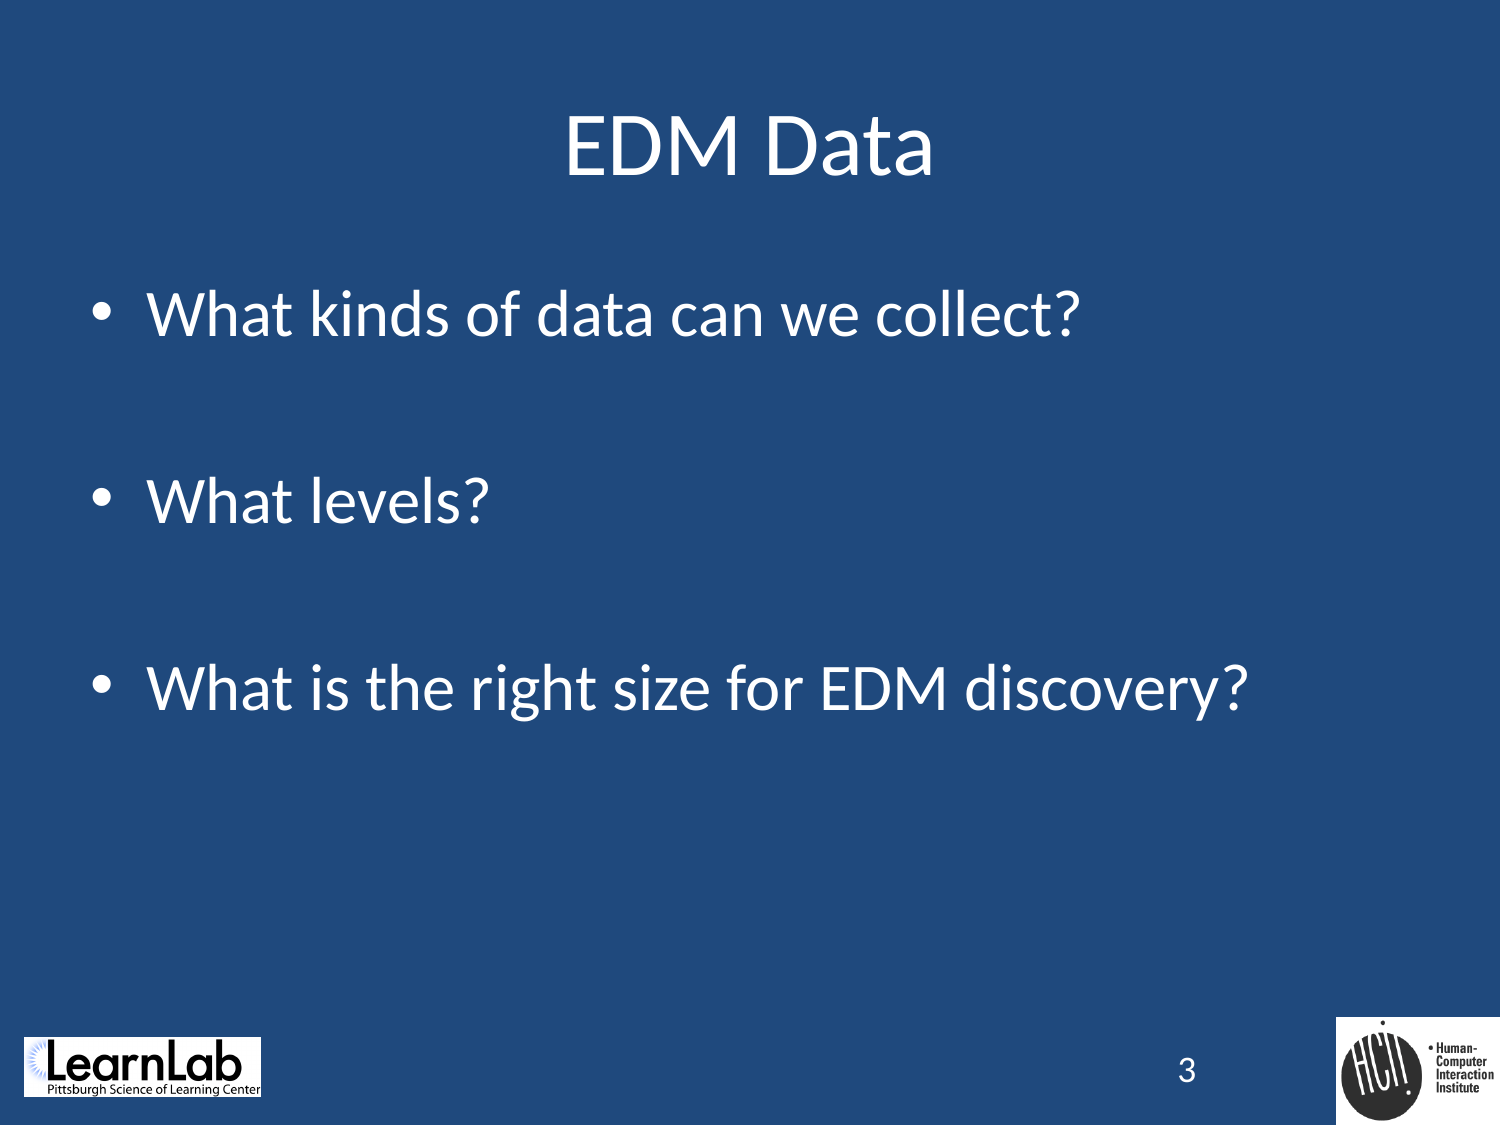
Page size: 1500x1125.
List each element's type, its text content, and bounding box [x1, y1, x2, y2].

list What kinds of data can we collect? What levels? What is the right size for EDM discovery? [75, 262, 1425, 1005]
title EDM Data [75, 45, 1425, 233]
picture [1335, 1017, 1500, 1125]
picture [24, 1037, 261, 1097]
slide_number 3 [1162, 1037, 1313, 1098]
